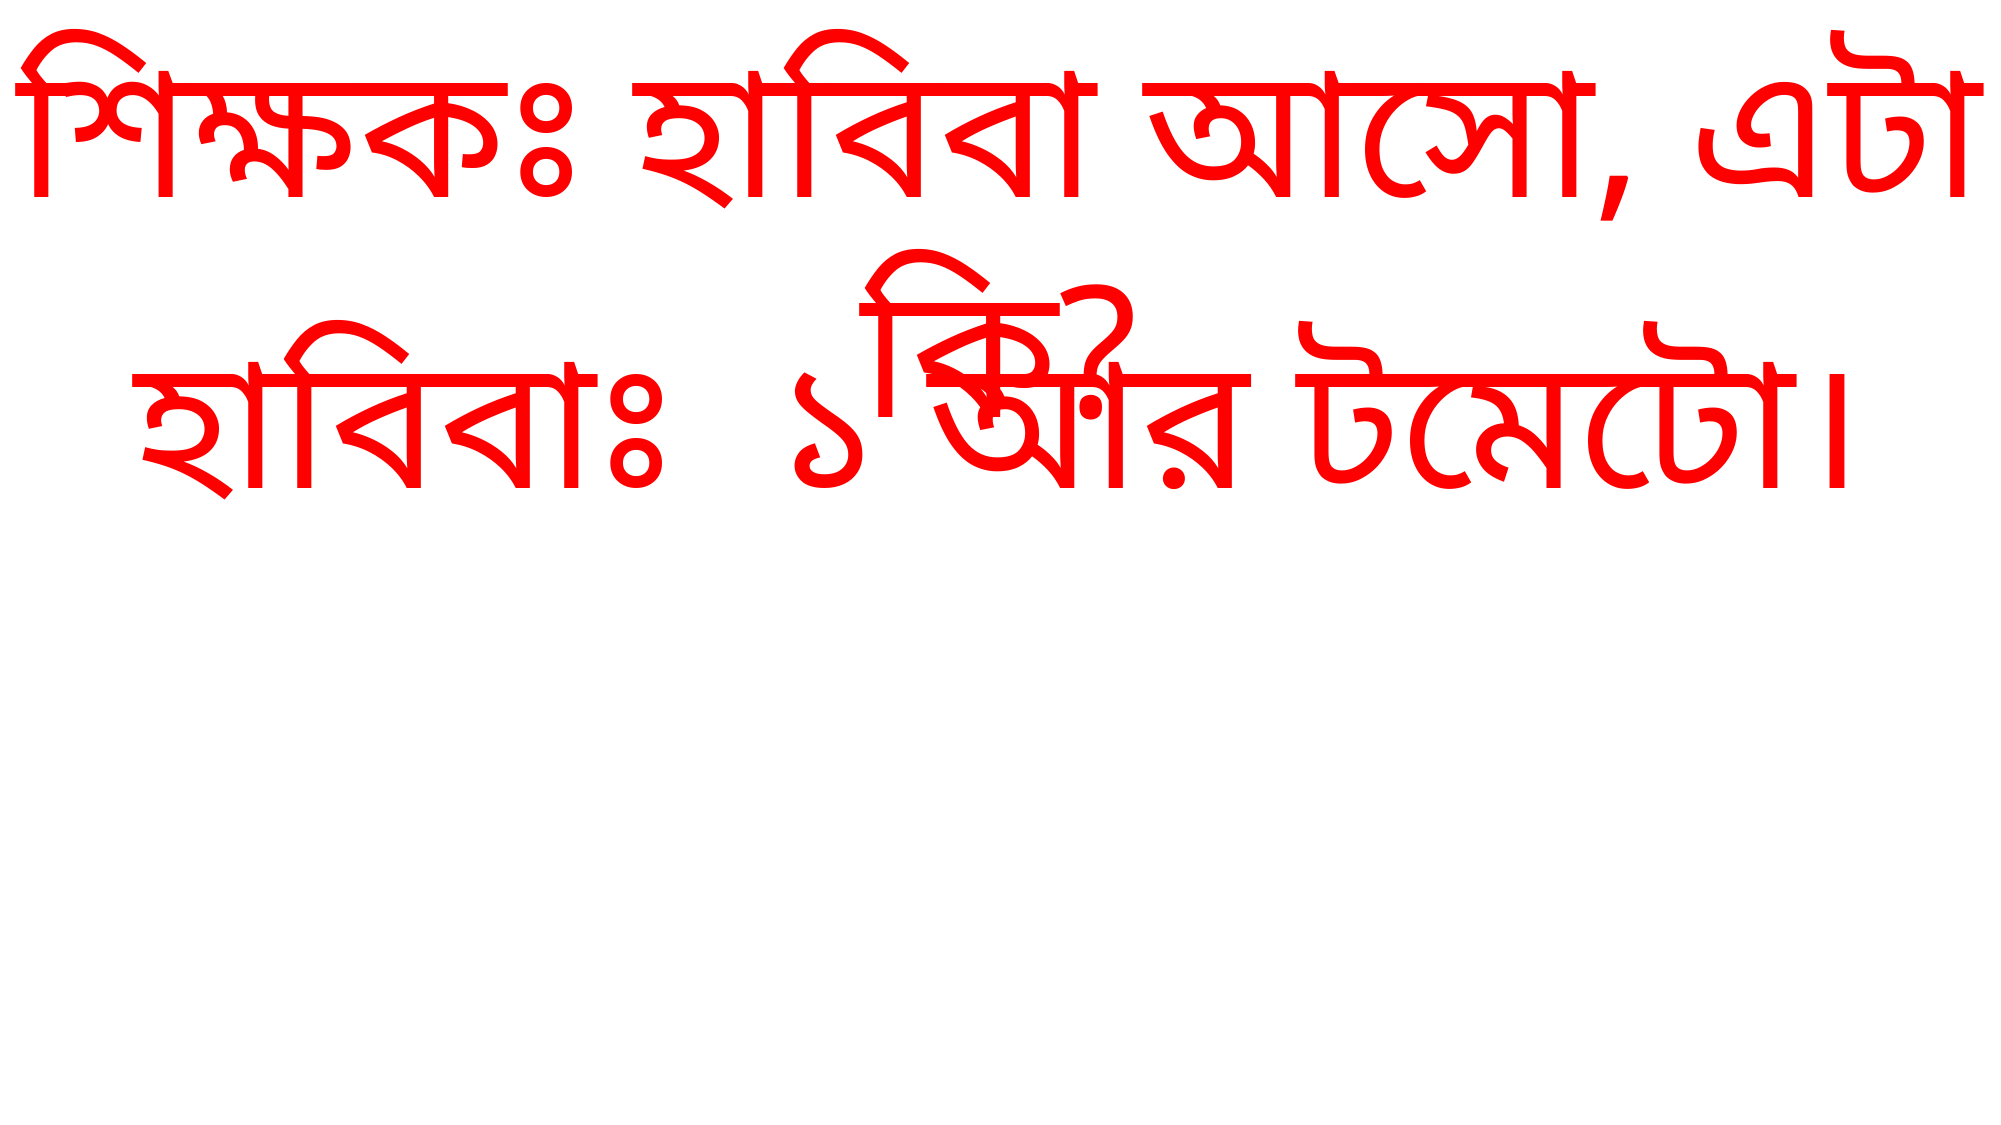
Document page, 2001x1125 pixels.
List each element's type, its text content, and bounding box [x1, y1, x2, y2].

text_box শিক্ষকঃ হাবিবা আসো, এটা কি? [0, 6, 2000, 297]
text_box হাবিবাঃ ১ আর টমেটো। [0, 297, 2000, 532]
